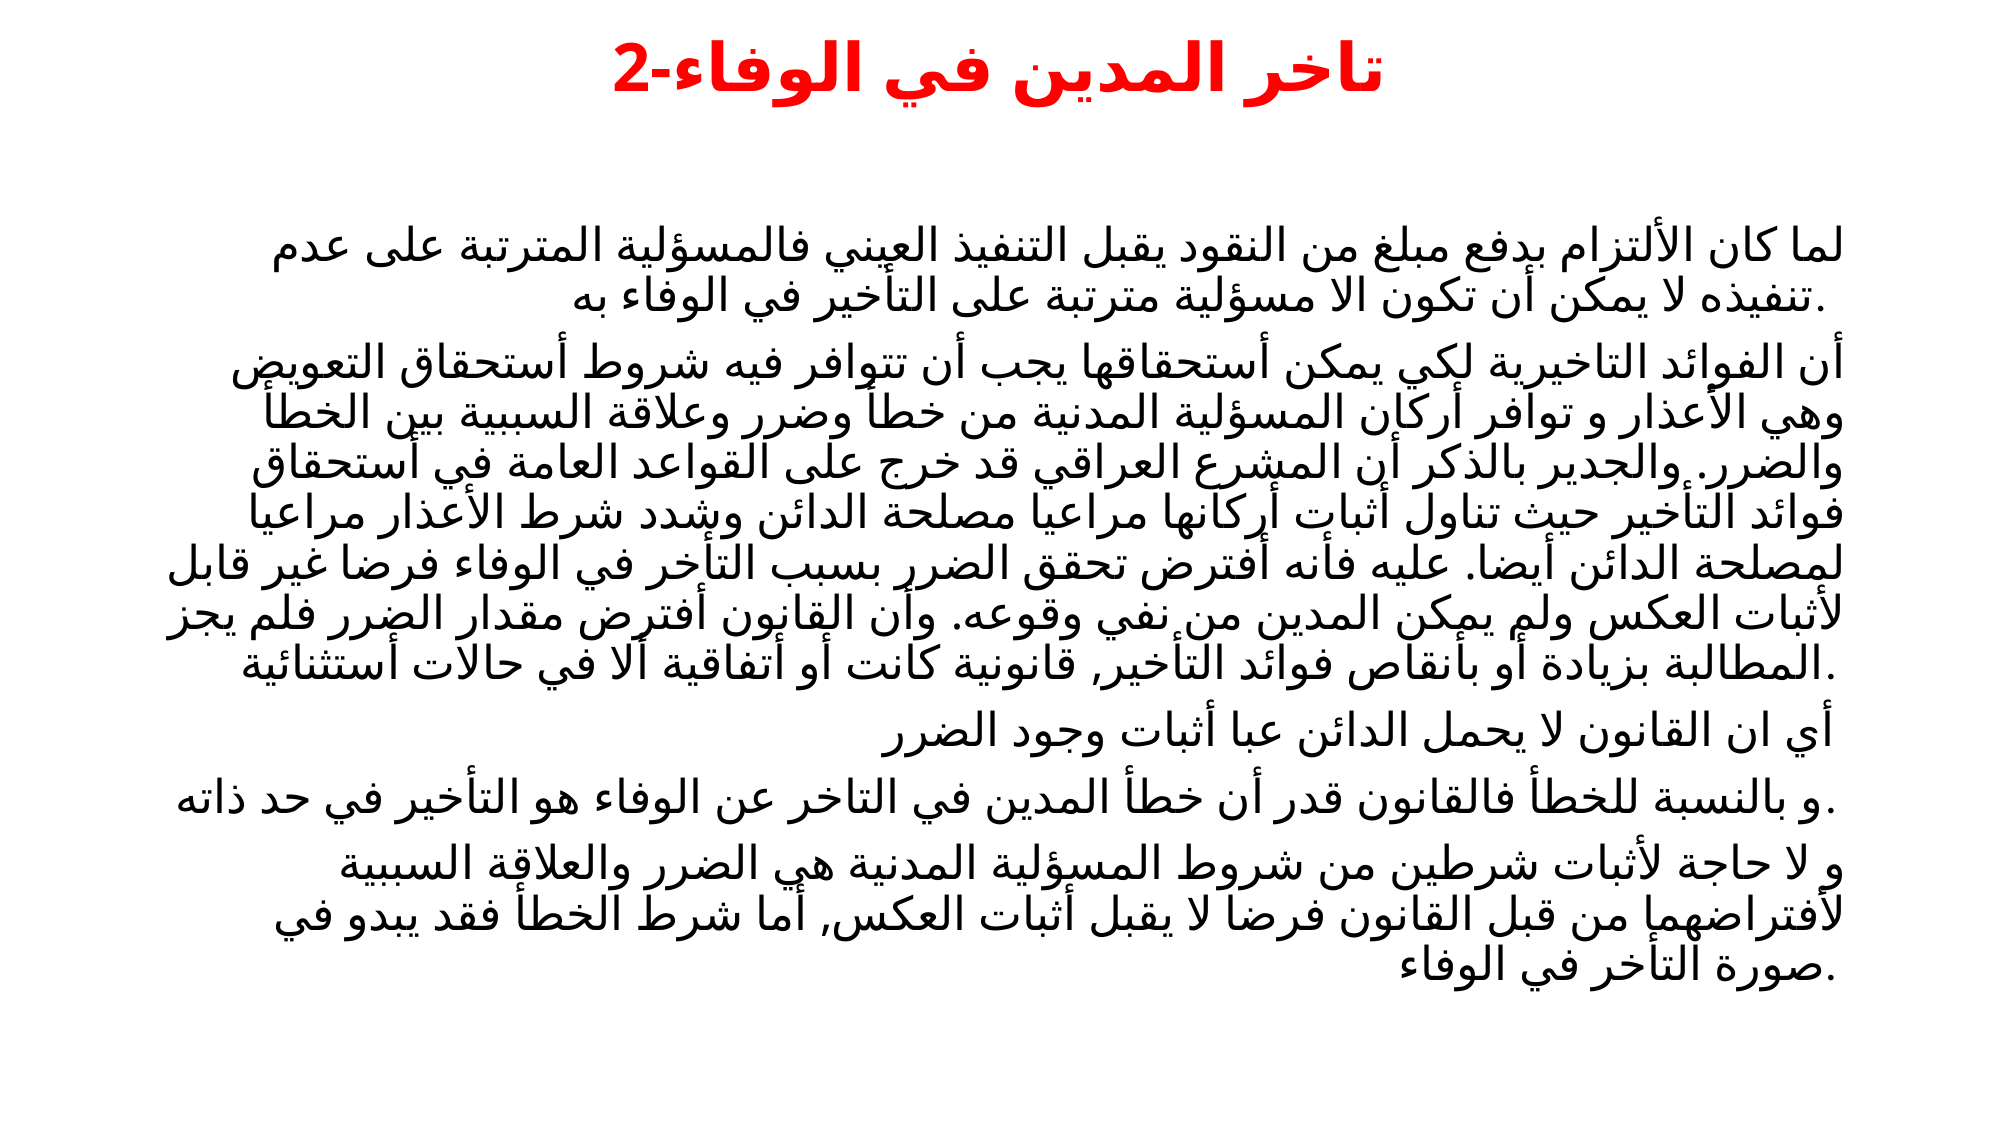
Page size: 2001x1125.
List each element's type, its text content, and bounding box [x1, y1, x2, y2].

title 2-تاخر المدين في الوفاء [137, 25, 1863, 194]
list لما كان الألتزام بدفع مبلغ من النقود يقبل التنفيذ العيني فالمسؤلية المترتبة على عدم تنفيذه لا يمكن أن تكون الا مسؤلية مترتبة على التأخير في الوفاء به. أن الفوائد التاخيرية لكي يمكن أستحقاقها يجب أن تتوافر فيه شروط أستحقاق التعويض وهي الأعذار و توافر أركان المسؤلية المدنية من خطأ وضرر وعلاقة السببية بين الخطأ والضرر. والجدير بالذكر أن المشرع العراقي قد خرج على القواعد العامة في أستحقاق فوائد التأخير حيث تناول أثبات أركانها مراعيا مصلحة الدائن وشدد شرط الأعذار مراعيا لمصلحة الدائن أيضا. عليه فأنه أفترض تحقق الضرر بسبب التأخر في الوفاء فرضا غير قابل لأثبات العكس ولم يمكن المدين من نفي وقوعه. وأن القانون أفترض مقدار الضرر فلم يجز المطالبة بزيادة أو بأنقاص فوائد التأخير, قانونية كانت أو أتفاقية ألا في حالات أستثنائية. أي ان القانون لا يحمل الدائن عبا أثبات وجود الضرر و بالنسبة للخطأ فالقانون قدر أن خطأ المدين في التاخر عن الوفاء هو التأخير في حد ذاته. و لا حاجة لأثبات شرطين من شروط المسؤلية المدنية هي الضرر والعلاقة السببية لأفتراضهما من قبل القانون فرضا لا يقبل أثبات العكس, أما شرط الخطأ فقد يبدو في صورة التأخر في الوفاء. [137, 213, 1863, 1014]
